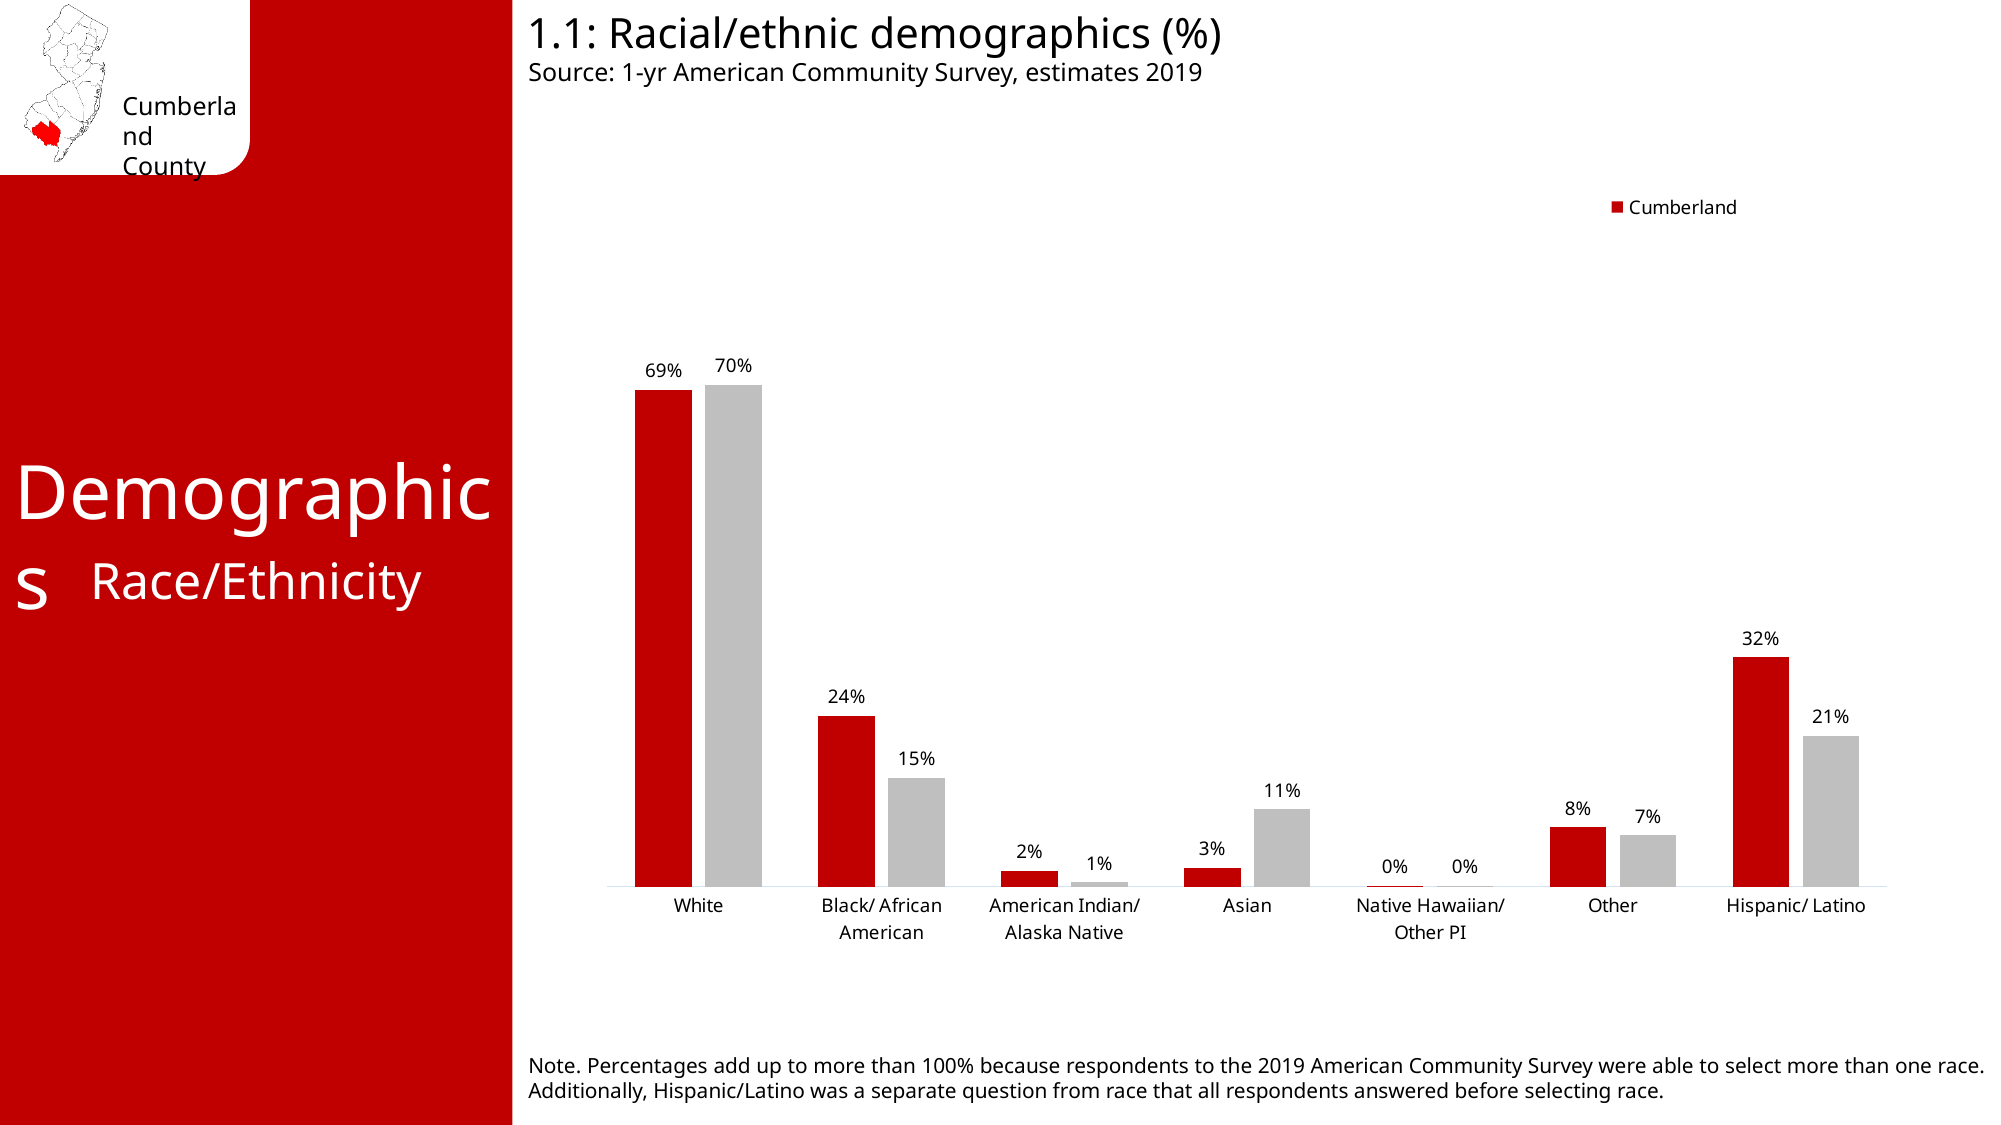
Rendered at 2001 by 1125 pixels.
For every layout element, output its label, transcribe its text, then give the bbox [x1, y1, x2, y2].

text_box 1.1: Racial/ethnic demographics (%) [512, 0, 1863, 65]
chart [580, 147, 1915, 1013]
text_box Note. Percentages add up to more than 100% because respondents to the 2019 American Community Survey were able to select more than one race. Additionally, Hispanic/Latino was a separate question from race that all respondents answered before selecting race. [513, 1039, 2000, 1115]
picture [24, 4, 108, 162]
text_box Race/Ethnicity [51, 542, 461, 617]
text_box Demographics [0, 437, 513, 633]
text_box Source: 1-yr American Community Survey, estimates 2019 [513, 49, 1571, 94]
